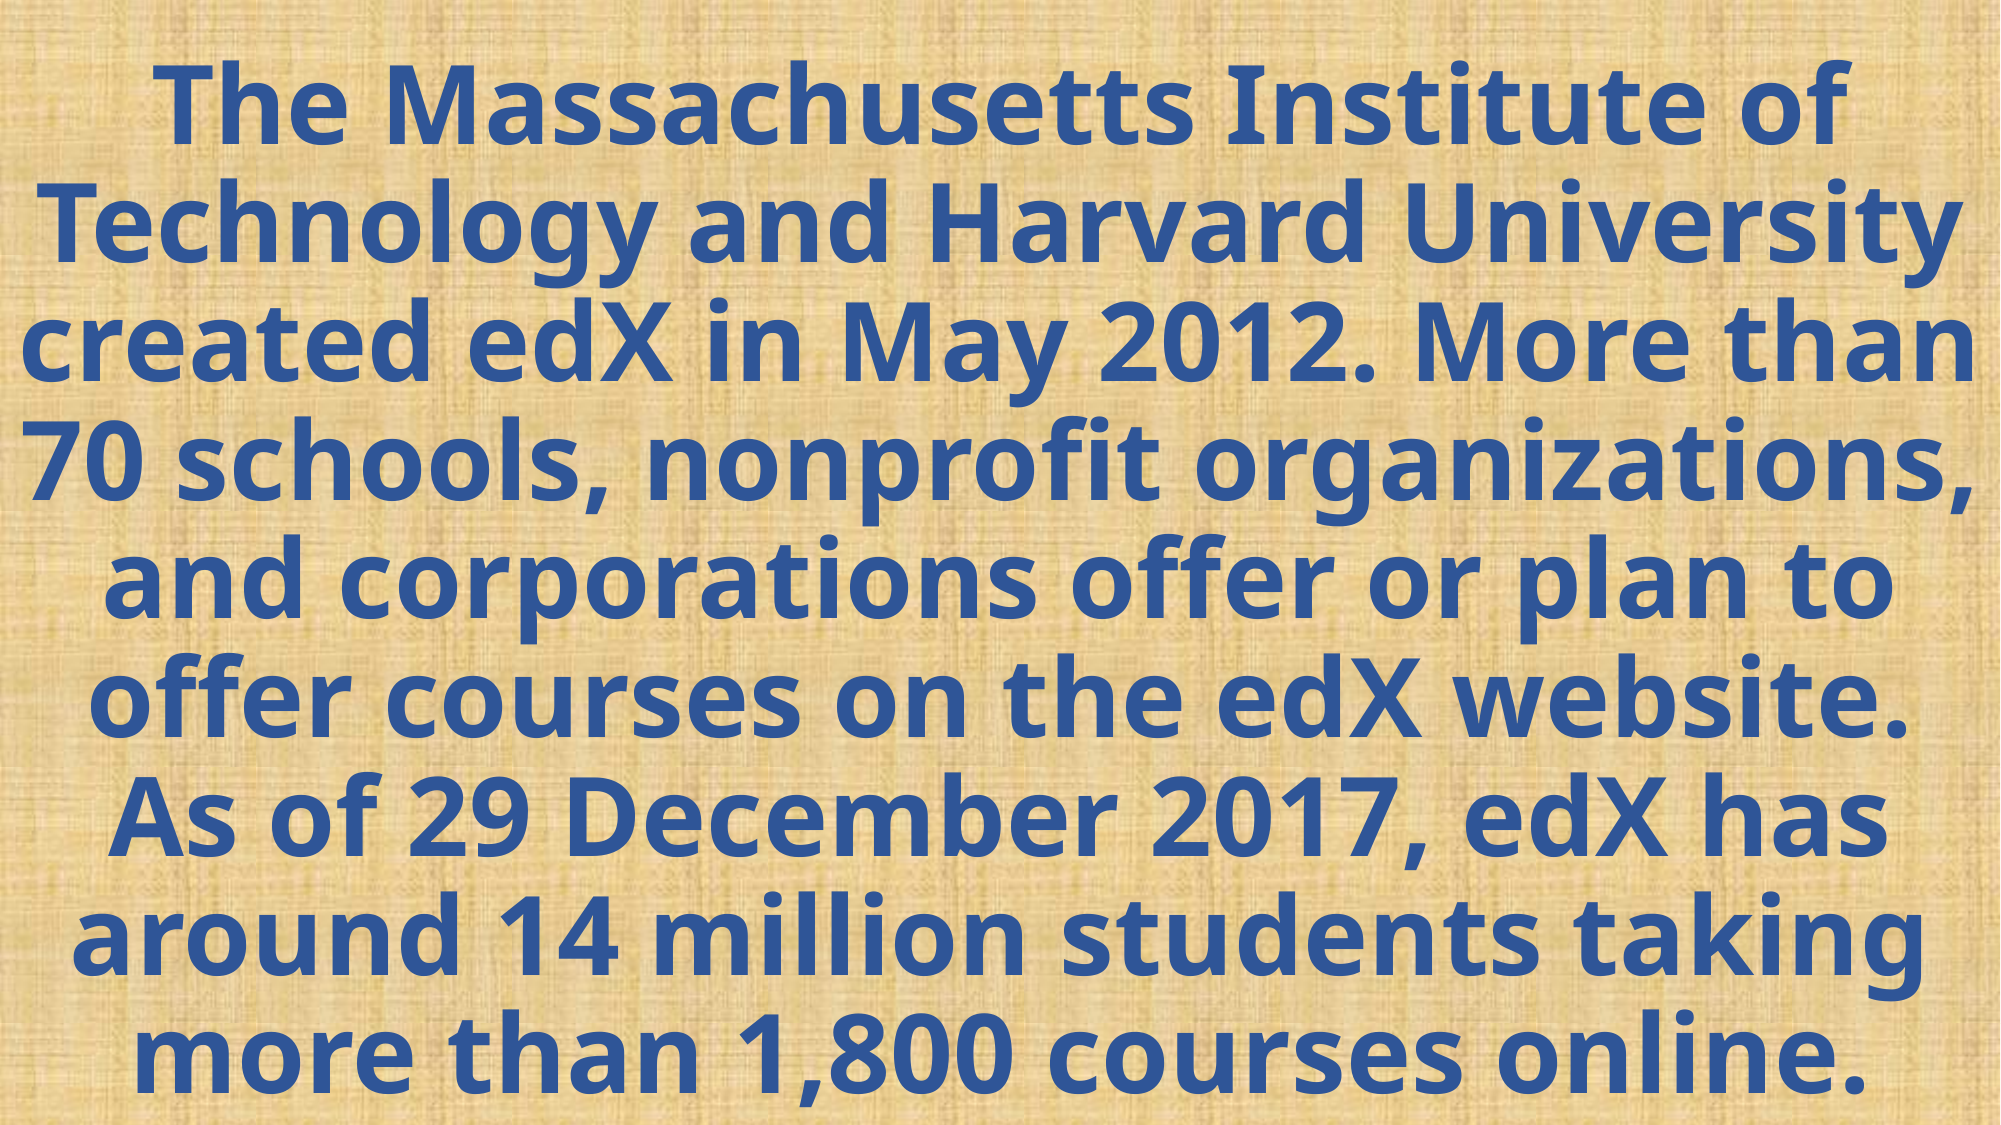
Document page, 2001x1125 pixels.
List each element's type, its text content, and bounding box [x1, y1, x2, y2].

title The Massachusetts Institute of Technology and Harvard University created edX in May 2012. More than 70 schools, nonprofit organizations, and corporations offer or plan to offer courses on the edX website. As of 29 December 2017, edX has around 14 million students taking more than 1,800 courses online. [0, 0, 2000, 1125]
